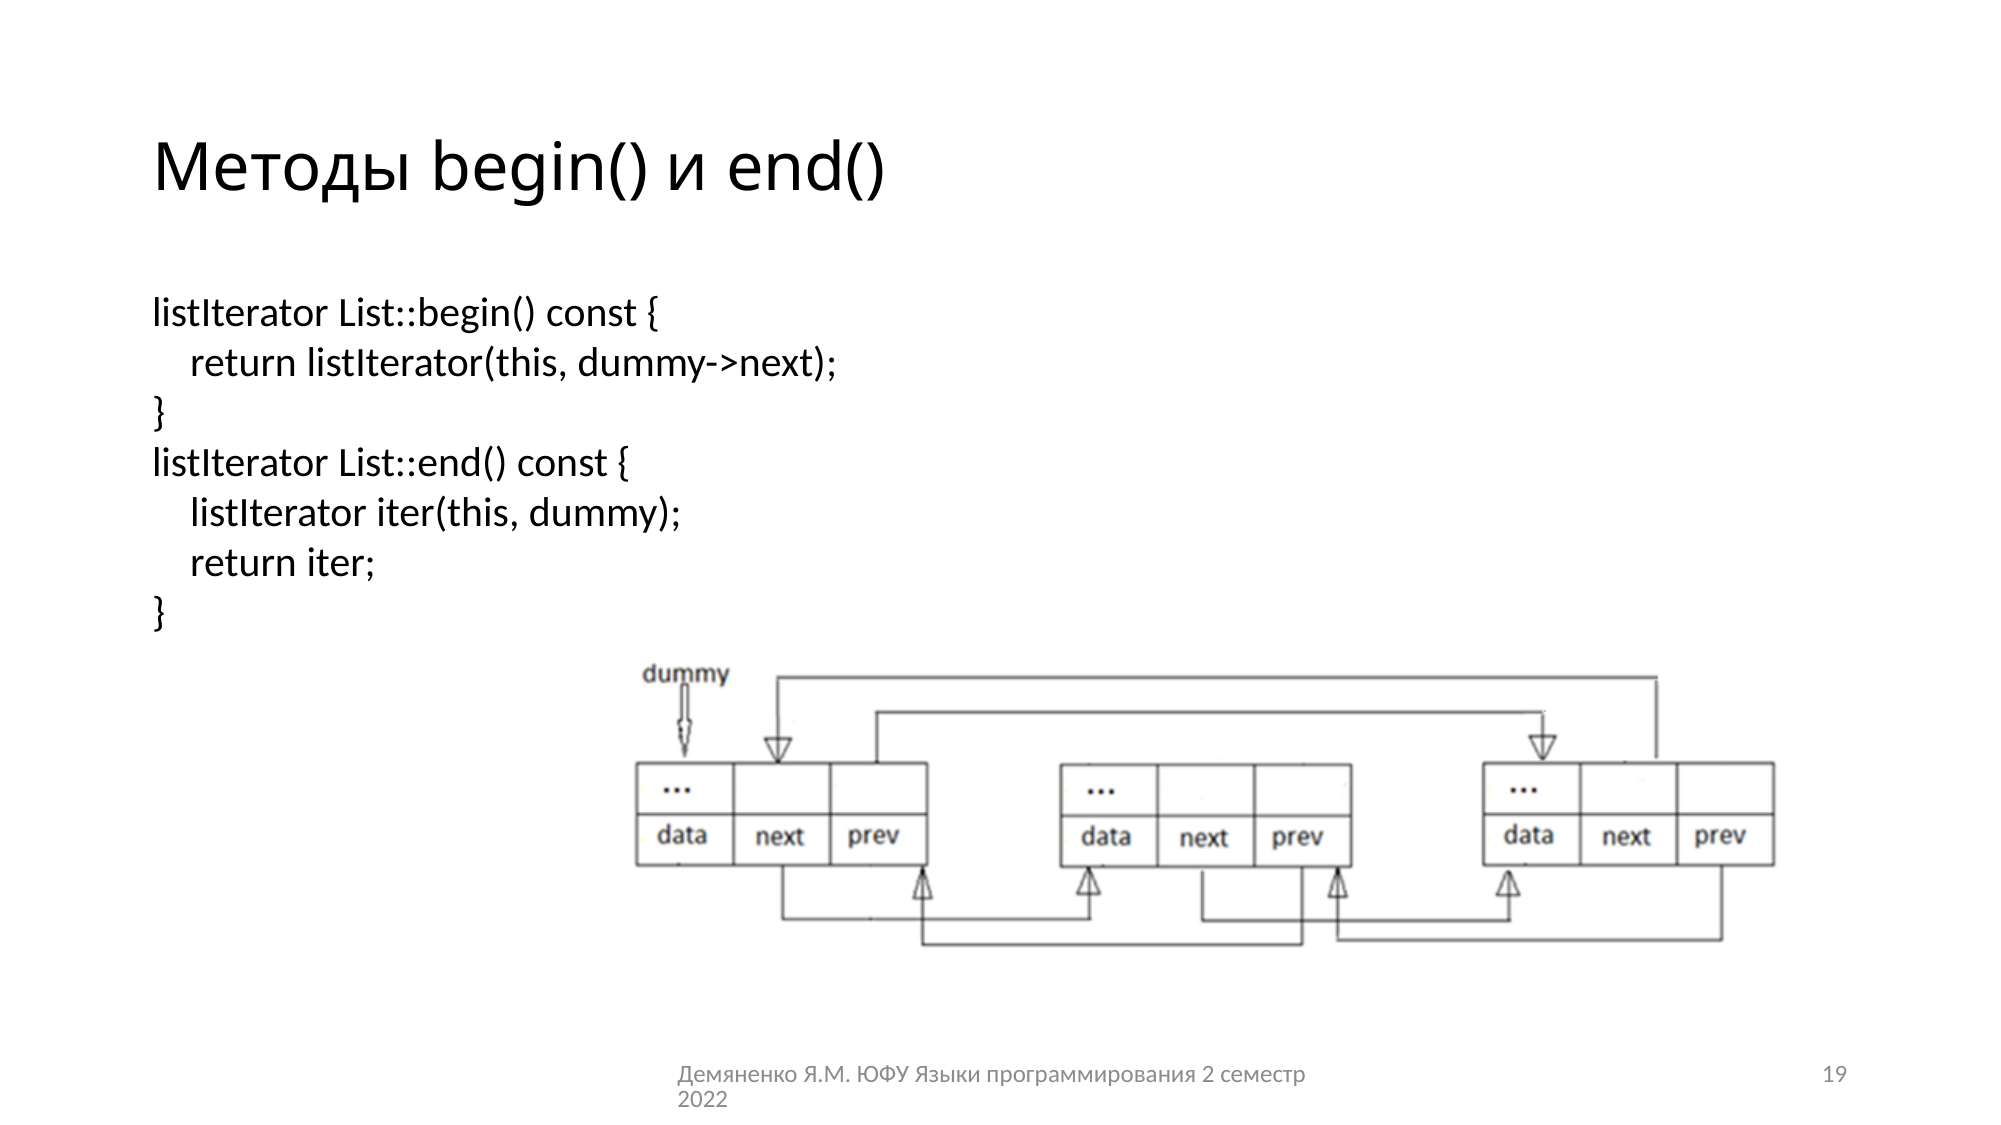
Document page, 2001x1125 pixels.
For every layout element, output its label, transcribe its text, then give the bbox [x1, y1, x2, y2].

footer Демяненко Я.М. ЮФУ Языки программирования 2 семестр 2022 [662, 1042, 1338, 1103]
slide_number 19 [1412, 1042, 1863, 1103]
title Методы begin() и end() [137, 59, 1863, 278]
picture [618, 662, 1784, 963]
text_box listIterator List::begin() const { return listIterator(this, dummy->next); } listIterator List::end() const { listIterator iter(this, dummy); return iter; } [137, 277, 888, 643]
